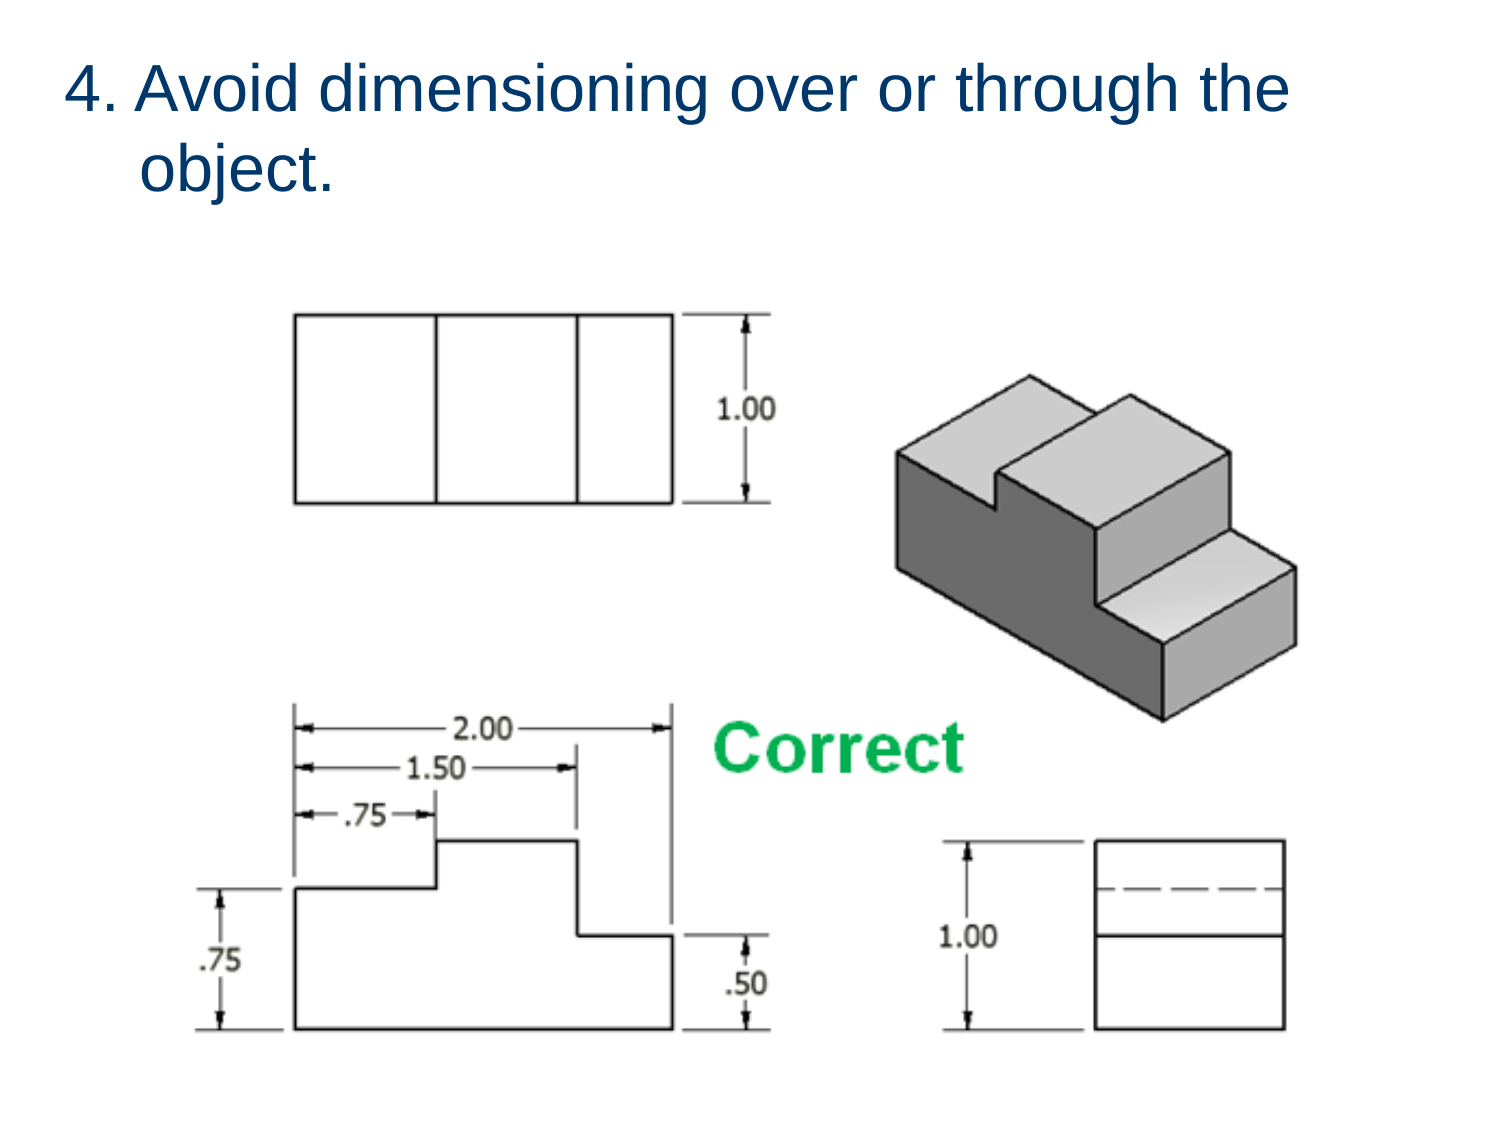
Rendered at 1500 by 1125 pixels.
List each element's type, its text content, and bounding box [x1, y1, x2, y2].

picture [59, 283, 1342, 1068]
text_box 4. Avoid dimensioning over or through the object. [50, 37, 1425, 213]
